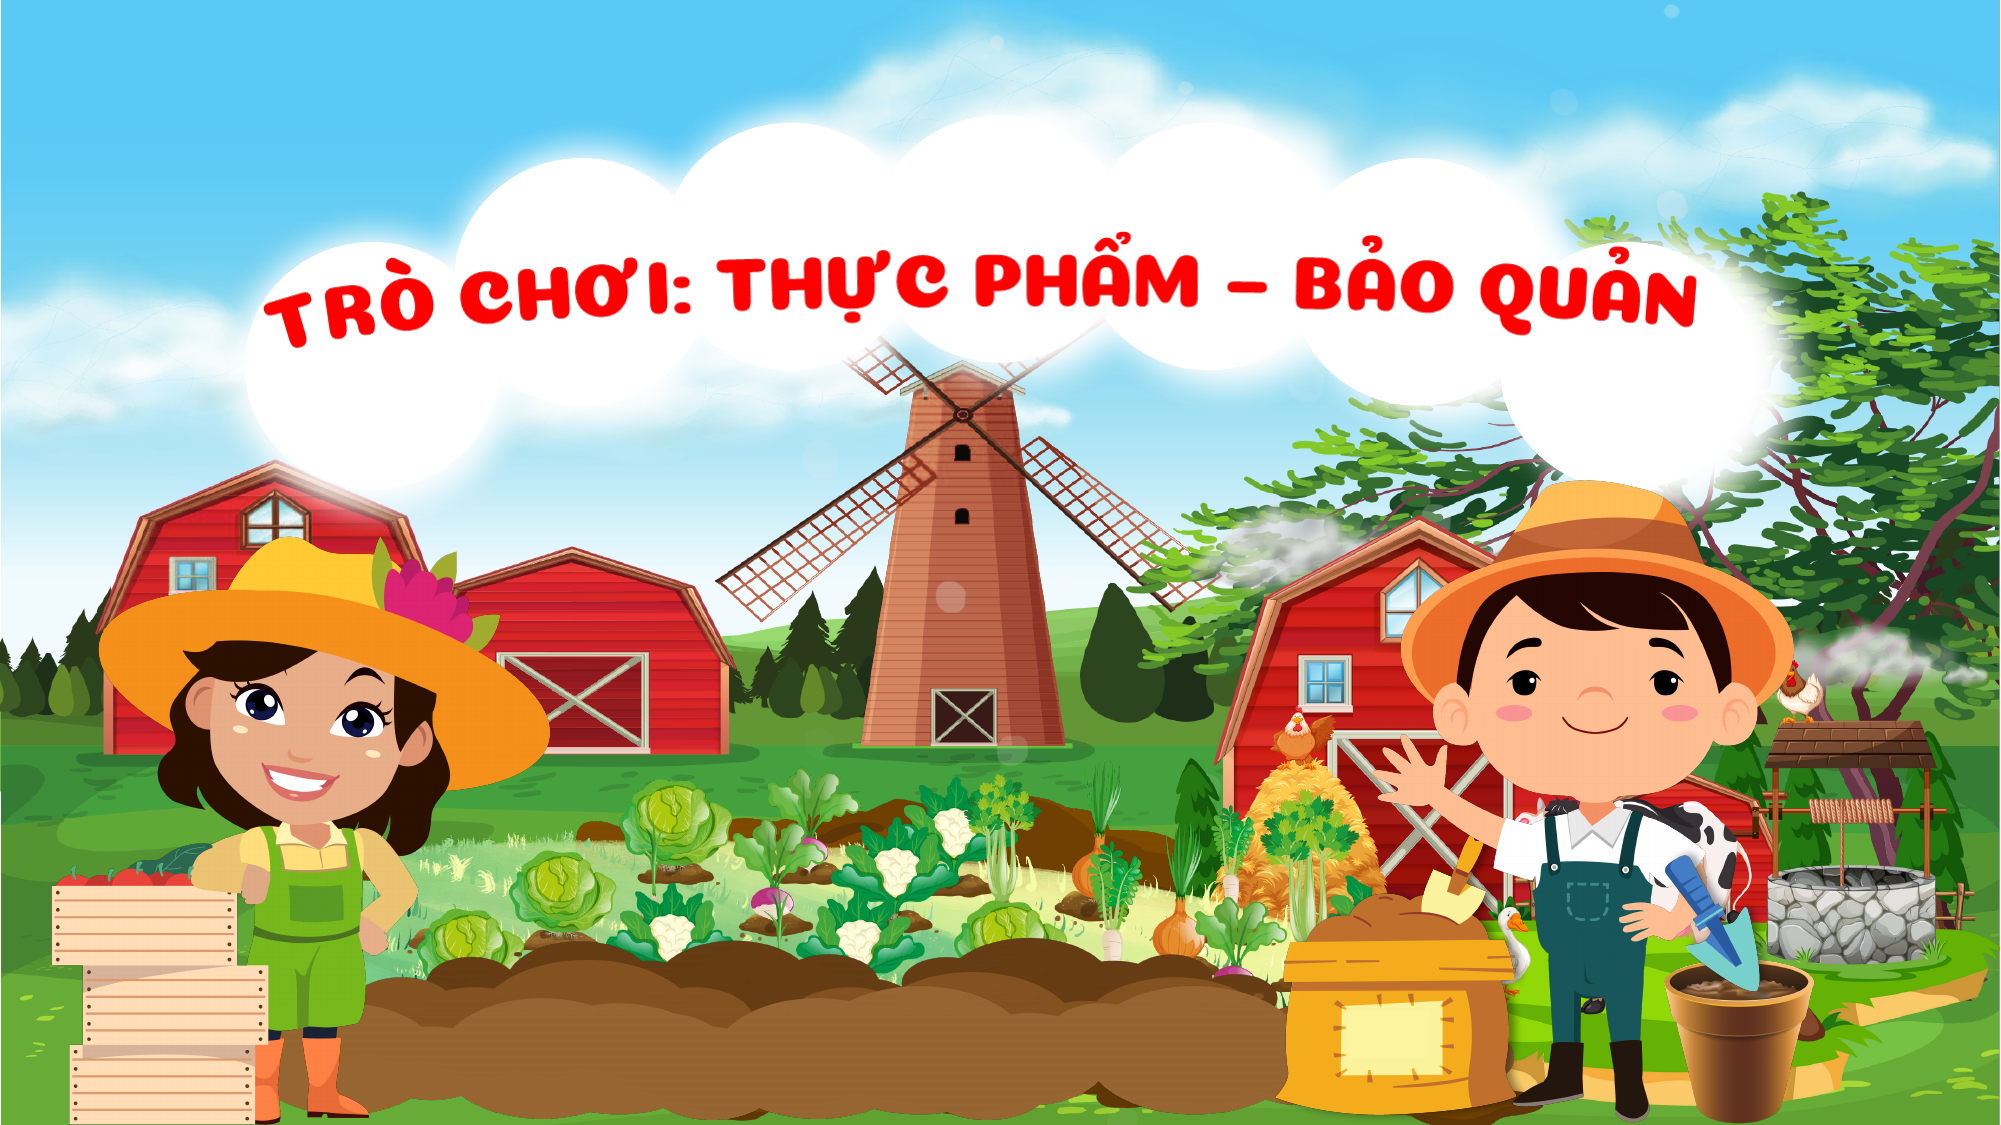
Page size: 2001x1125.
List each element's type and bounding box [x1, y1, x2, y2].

text_box [1275, 827, 1372, 1115]
picture [0, 0, 2000, 1125]
